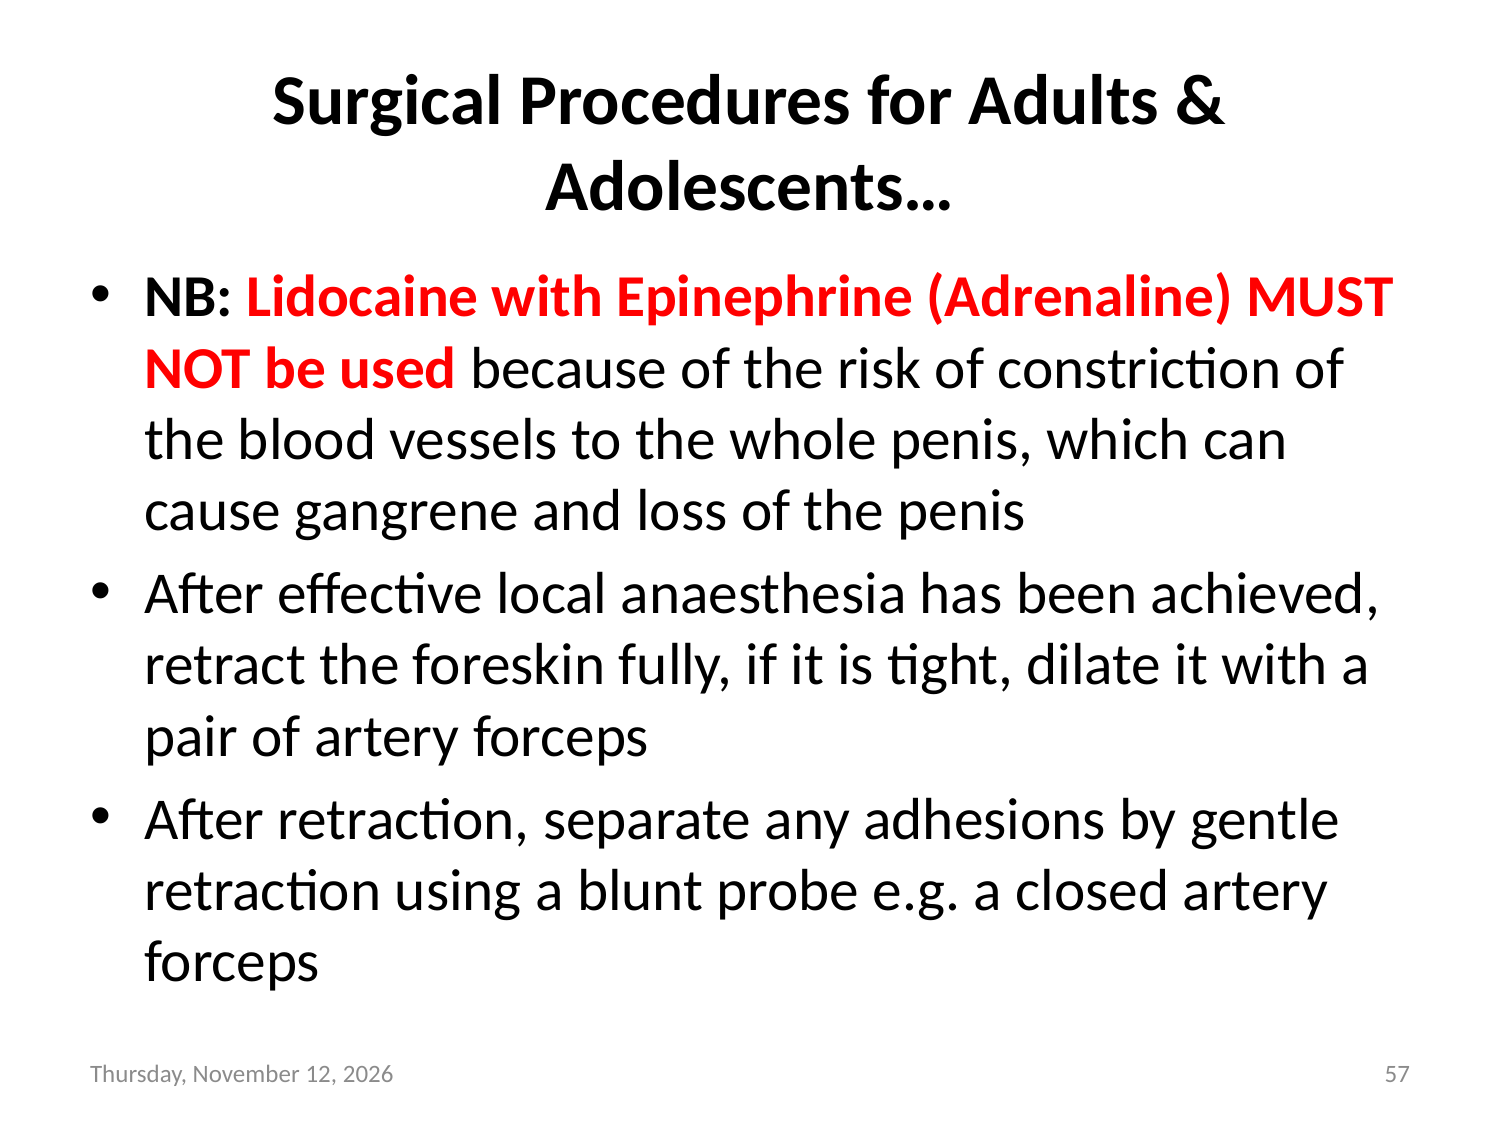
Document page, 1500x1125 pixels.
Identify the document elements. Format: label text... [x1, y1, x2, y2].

list NB: Lidocaine with Epinephrine (Adrenaline) MUST NOT be used because of the risk of constriction of the blood vessels to the whole penis, which can cause gangrene and loss of the penis After effective local anaesthesia has been achieved, retract the foreskin fully, if it is tight, dilate it with a pair of artery forceps After retraction, separate any adhesions by gentle retraction using a blunt probe e.g. a closed artery forceps [75, 249, 1425, 1005]
title Surgical Procedures for Adults & Adolescents… [75, 45, 1425, 233]
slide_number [75, 1042, 425, 1103]
slide_number 57 [1074, 1042, 1425, 1103]
